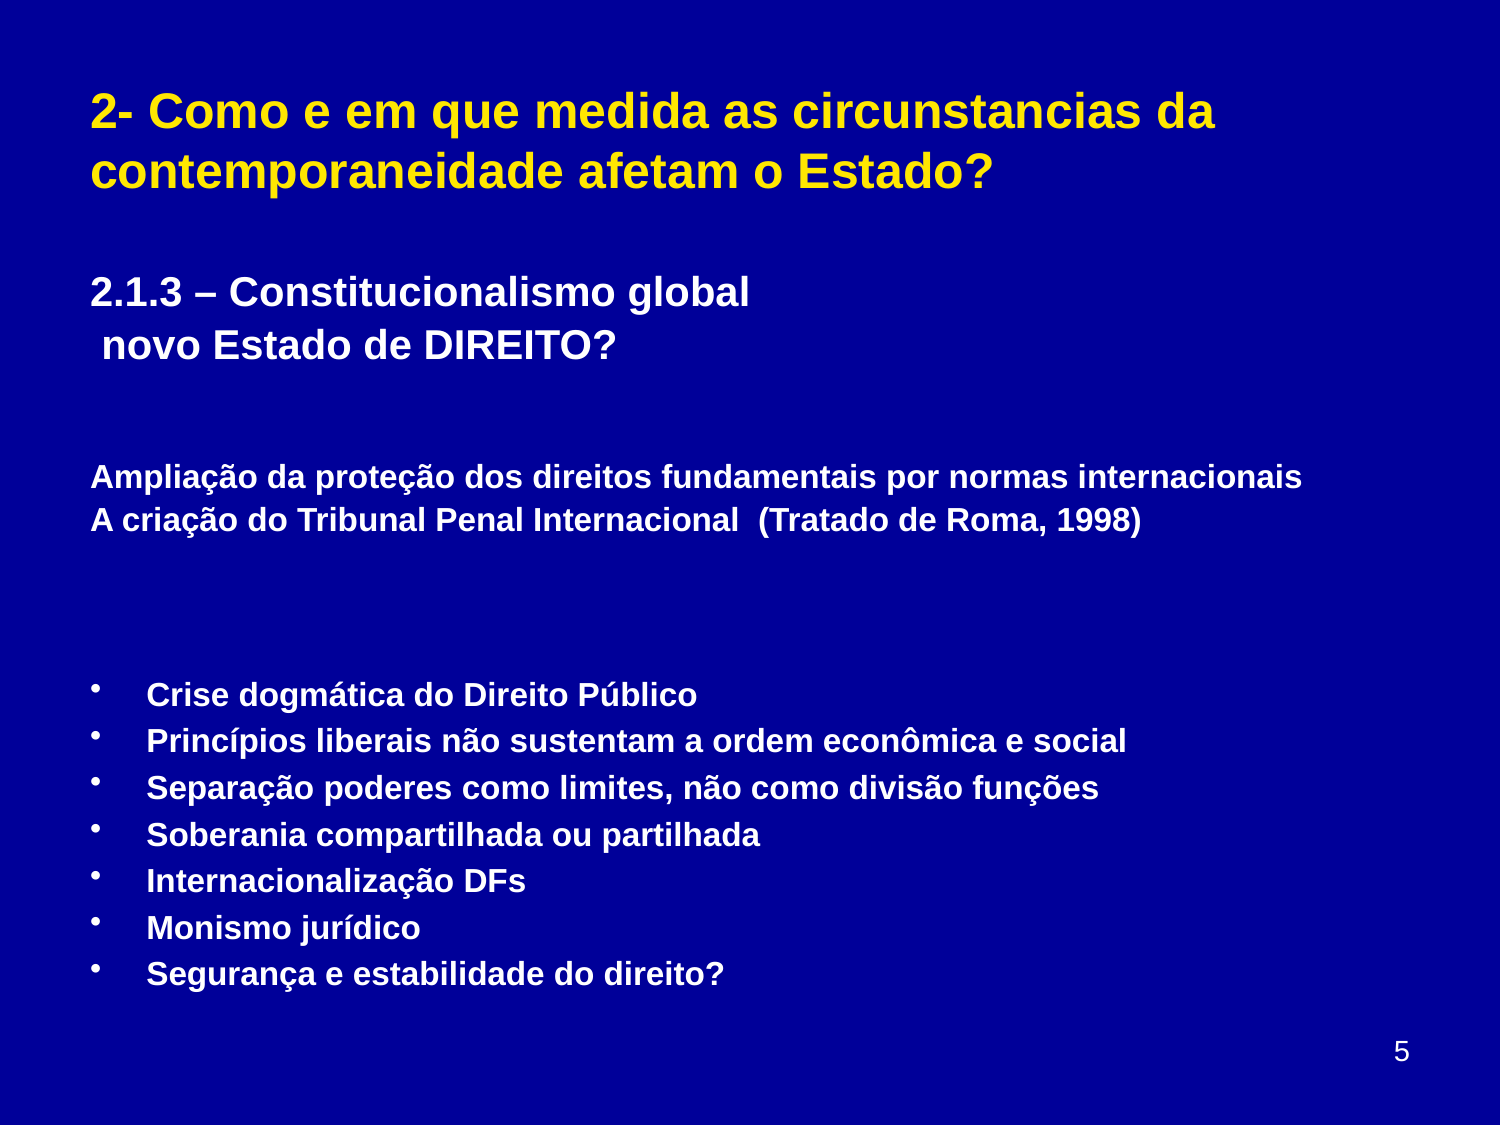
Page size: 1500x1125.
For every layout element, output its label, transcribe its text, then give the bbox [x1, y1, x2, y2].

list 2.1.3 – Constitucionalismo global novo Estado de DIREITO? Ampliação da proteção dos direitos fundamentais por normas internacionais A criação do Tribunal Penal Internacional (Tratado de Roma, 1998) Crise dogmática do Direito Público Princípios liberais não sustentam a ordem econômica e social Separação poderes como limites, não como divisão funções Soberania compartilhada ou partilhada Internacionalização DFs Monismo jurídico Segurança e estabilidade do direito? [75, 262, 1425, 1005]
slide_number 5 [1074, 1024, 1425, 1103]
title 2- Como e em que medida as circunstancias da contemporaneidade afetam o Estado? [75, 45, 1425, 233]
